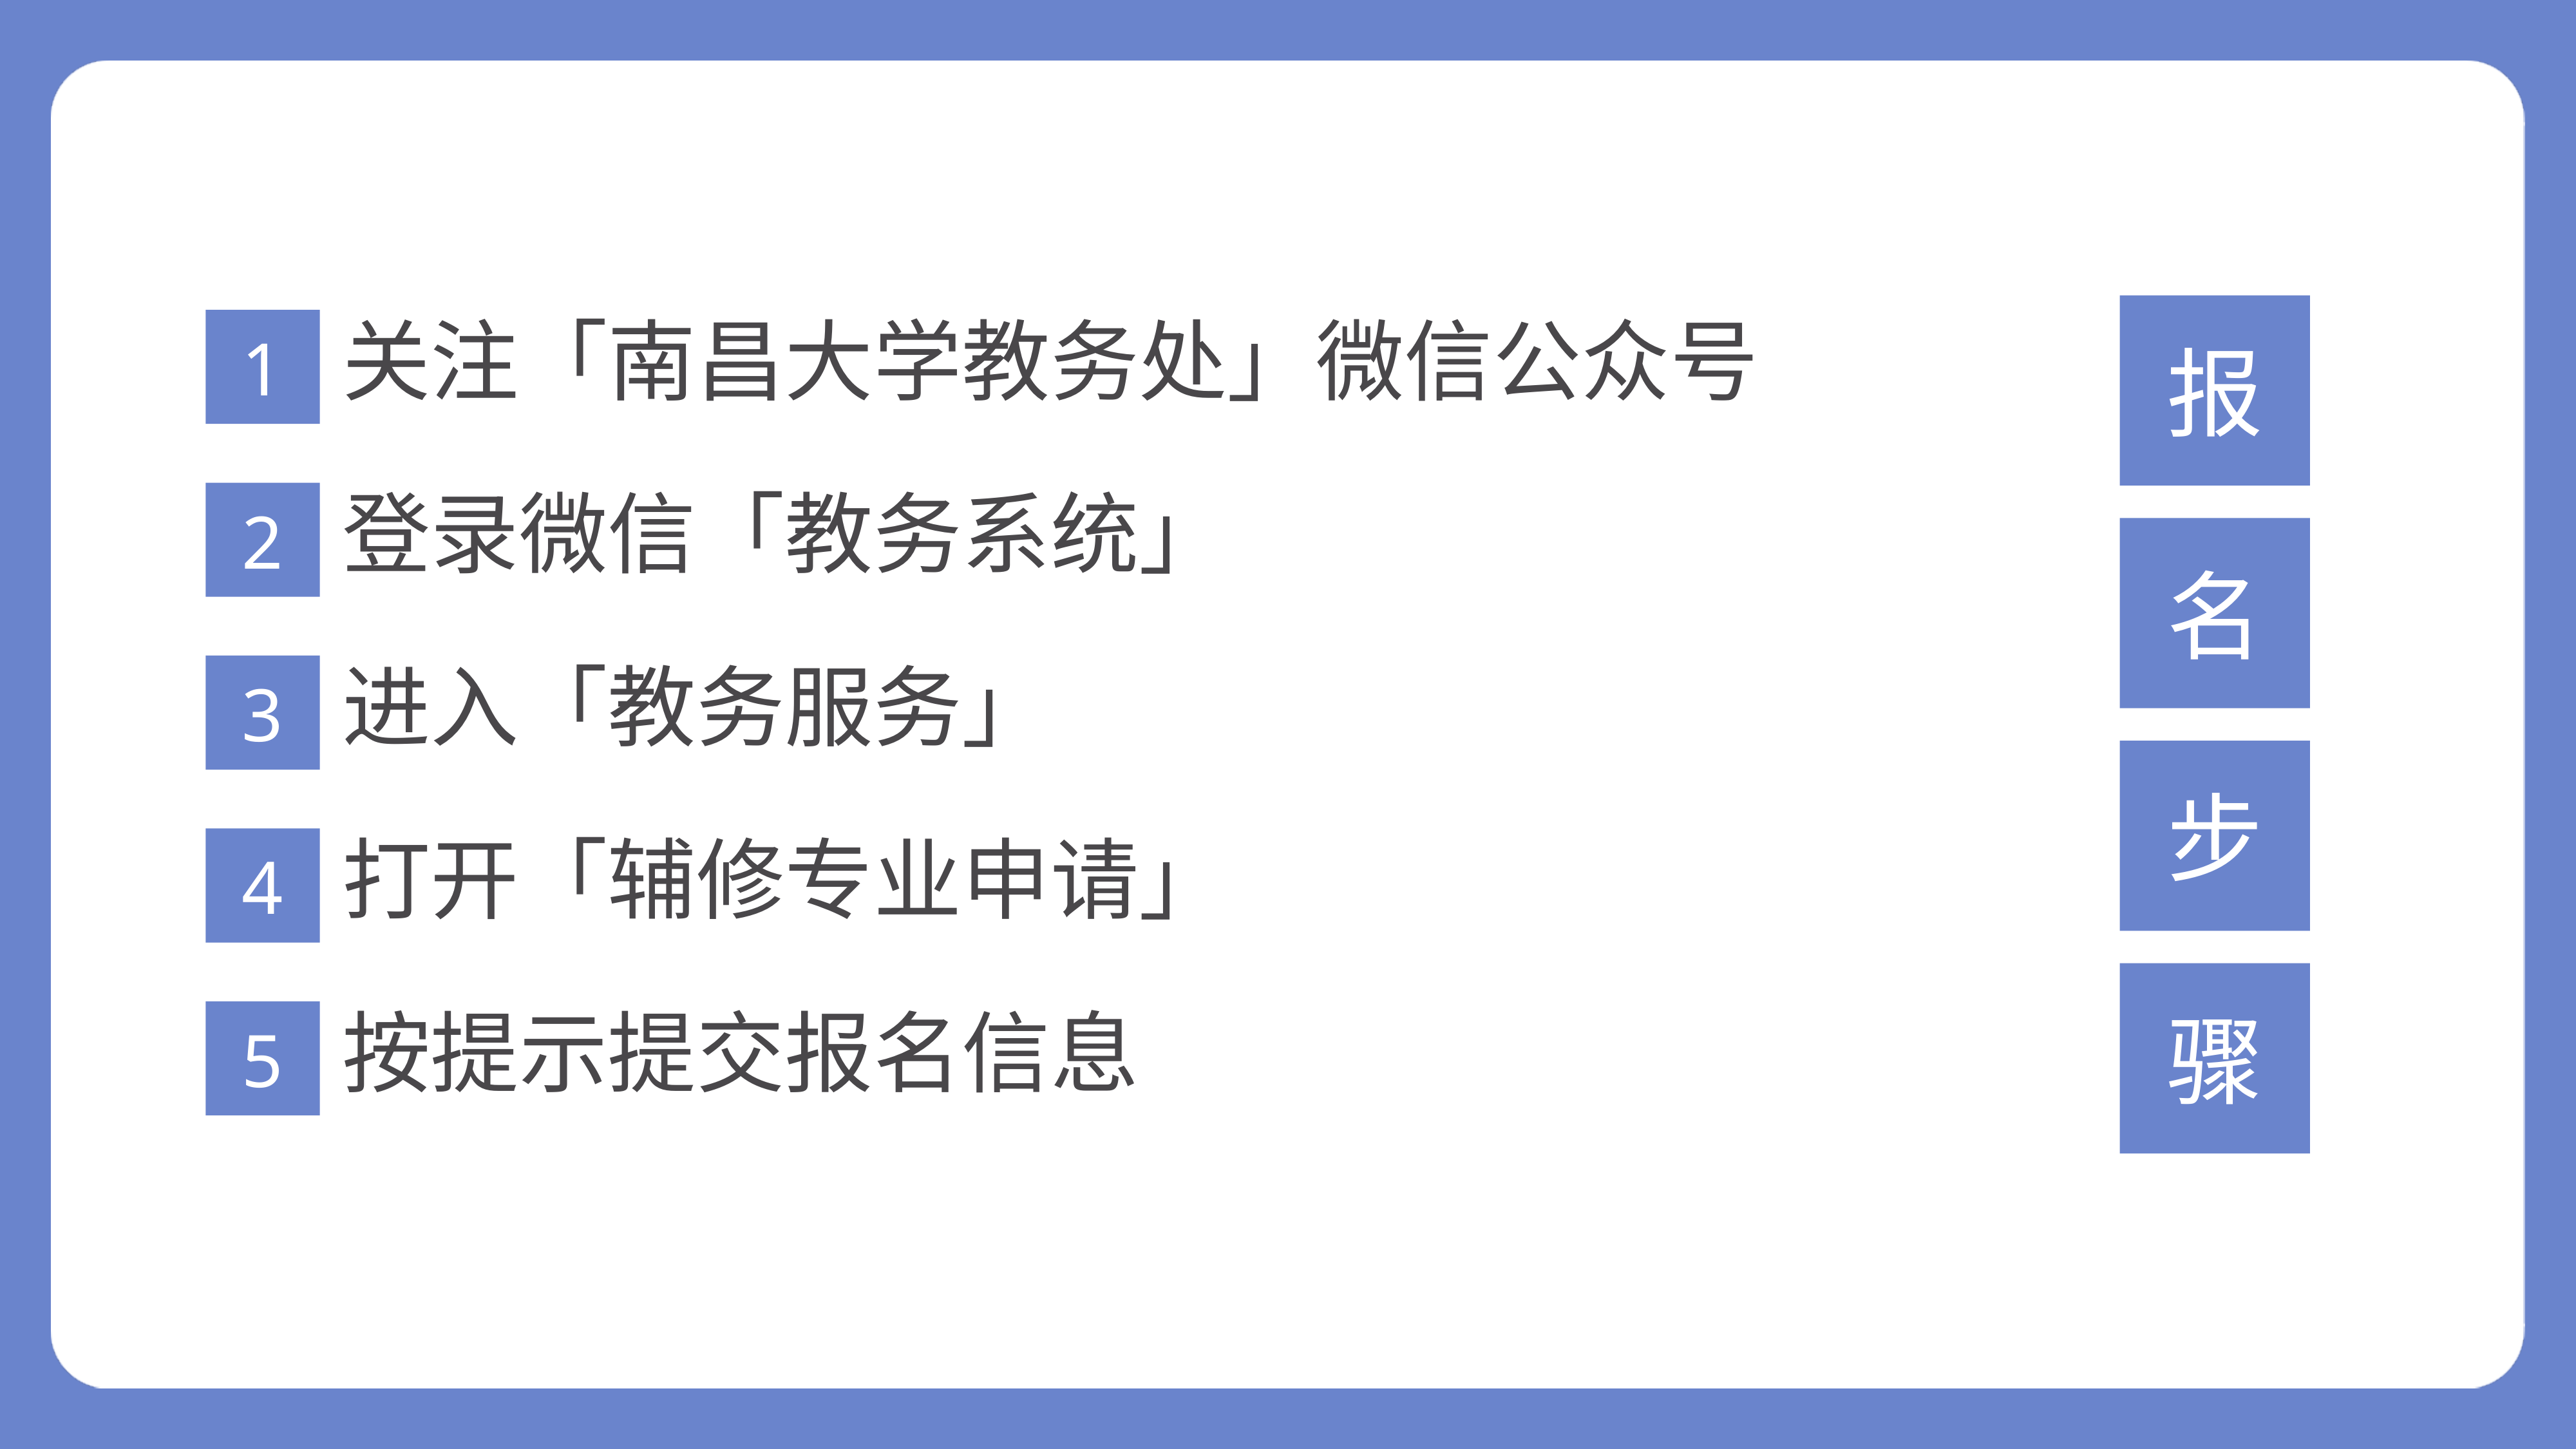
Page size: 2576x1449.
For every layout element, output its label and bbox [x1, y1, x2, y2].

text_box [205, 482, 1634, 597]
text_box [2119, 295, 2311, 1154]
text_box [205, 1001, 1634, 1116]
text_box [205, 309, 1812, 424]
text_box [205, 655, 1634, 770]
text_box [205, 828, 1634, 943]
picture [0, 0, 2576, 1449]
